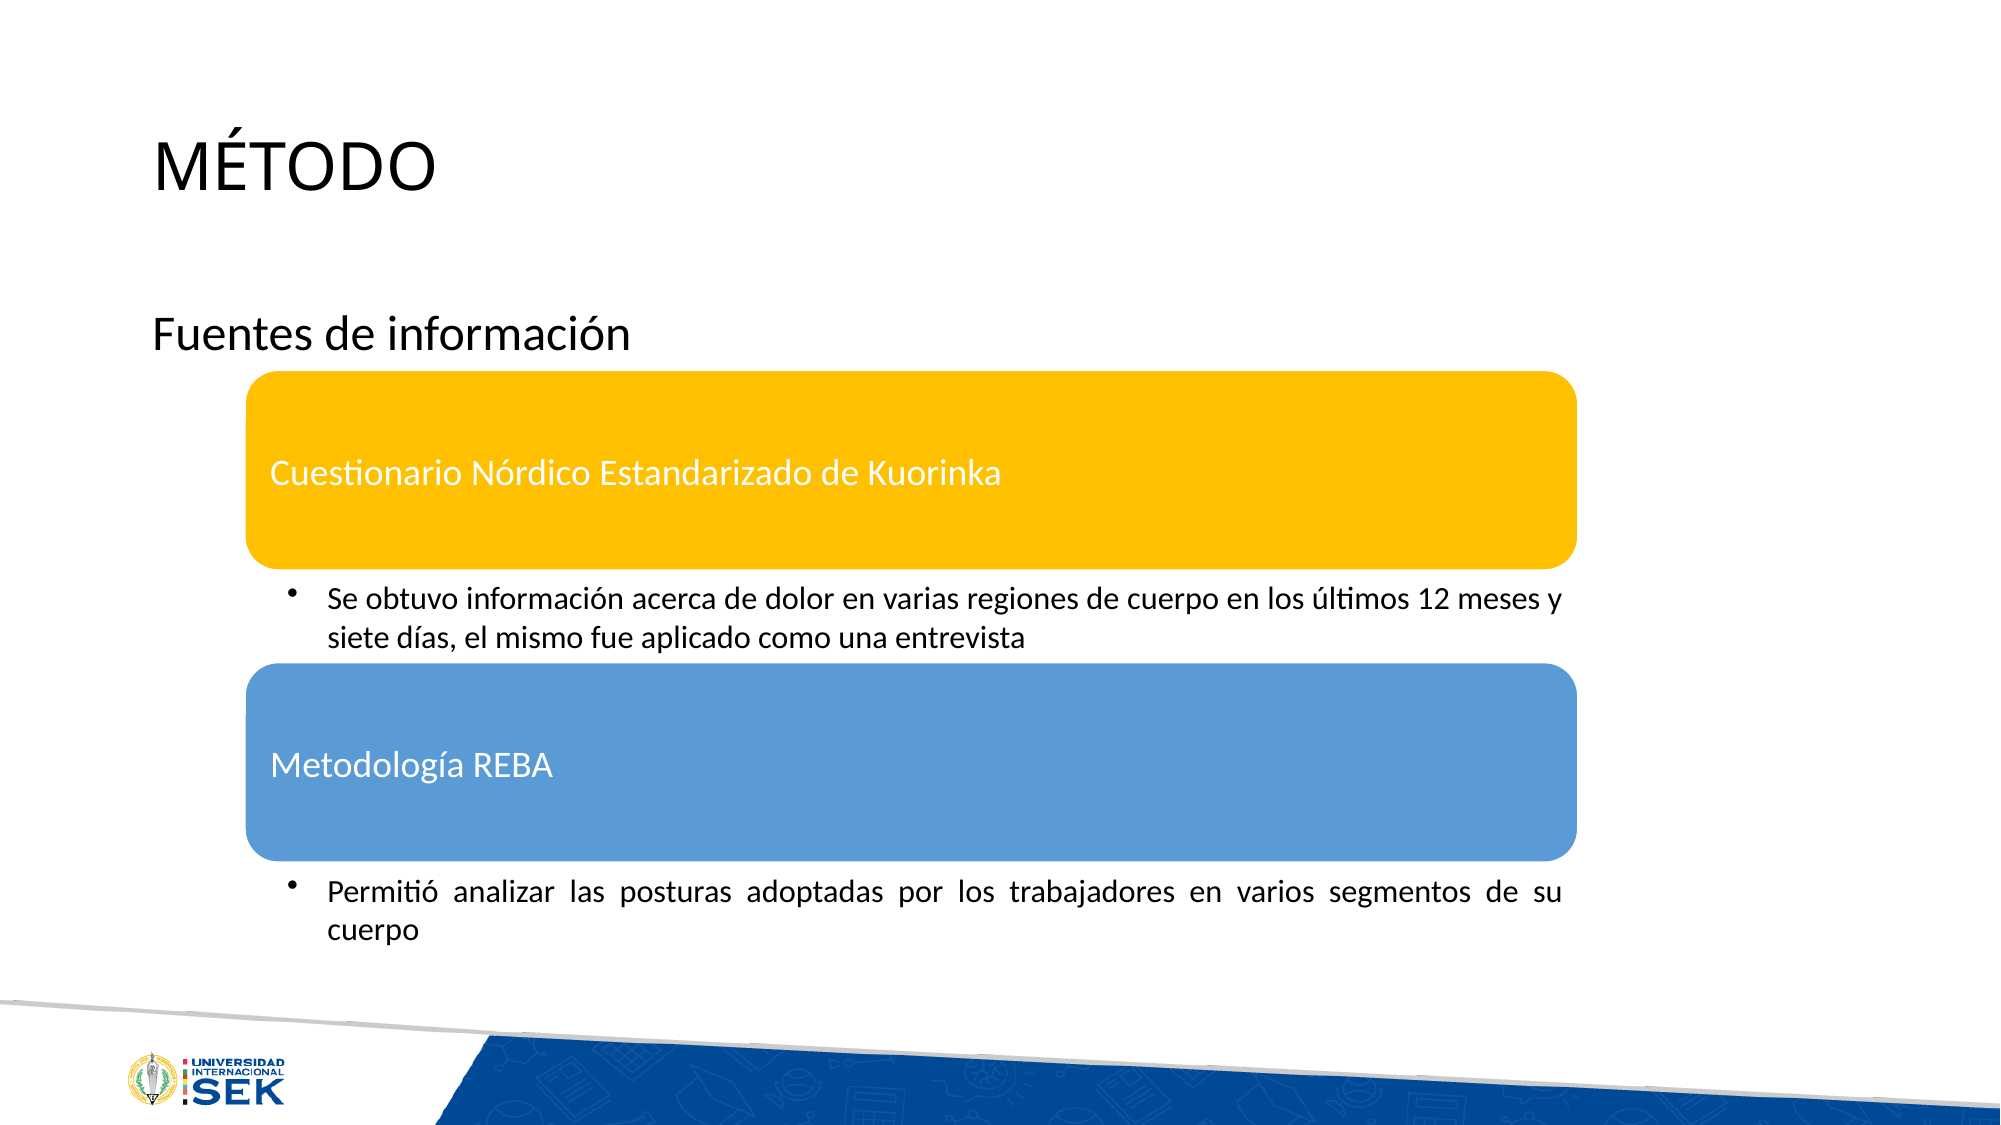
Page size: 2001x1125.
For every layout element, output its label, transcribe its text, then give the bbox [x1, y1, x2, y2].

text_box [244, 370, 1579, 955]
title MÉTODO [137, 59, 1863, 278]
list Fuentes de información [137, 299, 1863, 1014]
picture [0, 957, 2000, 1125]
